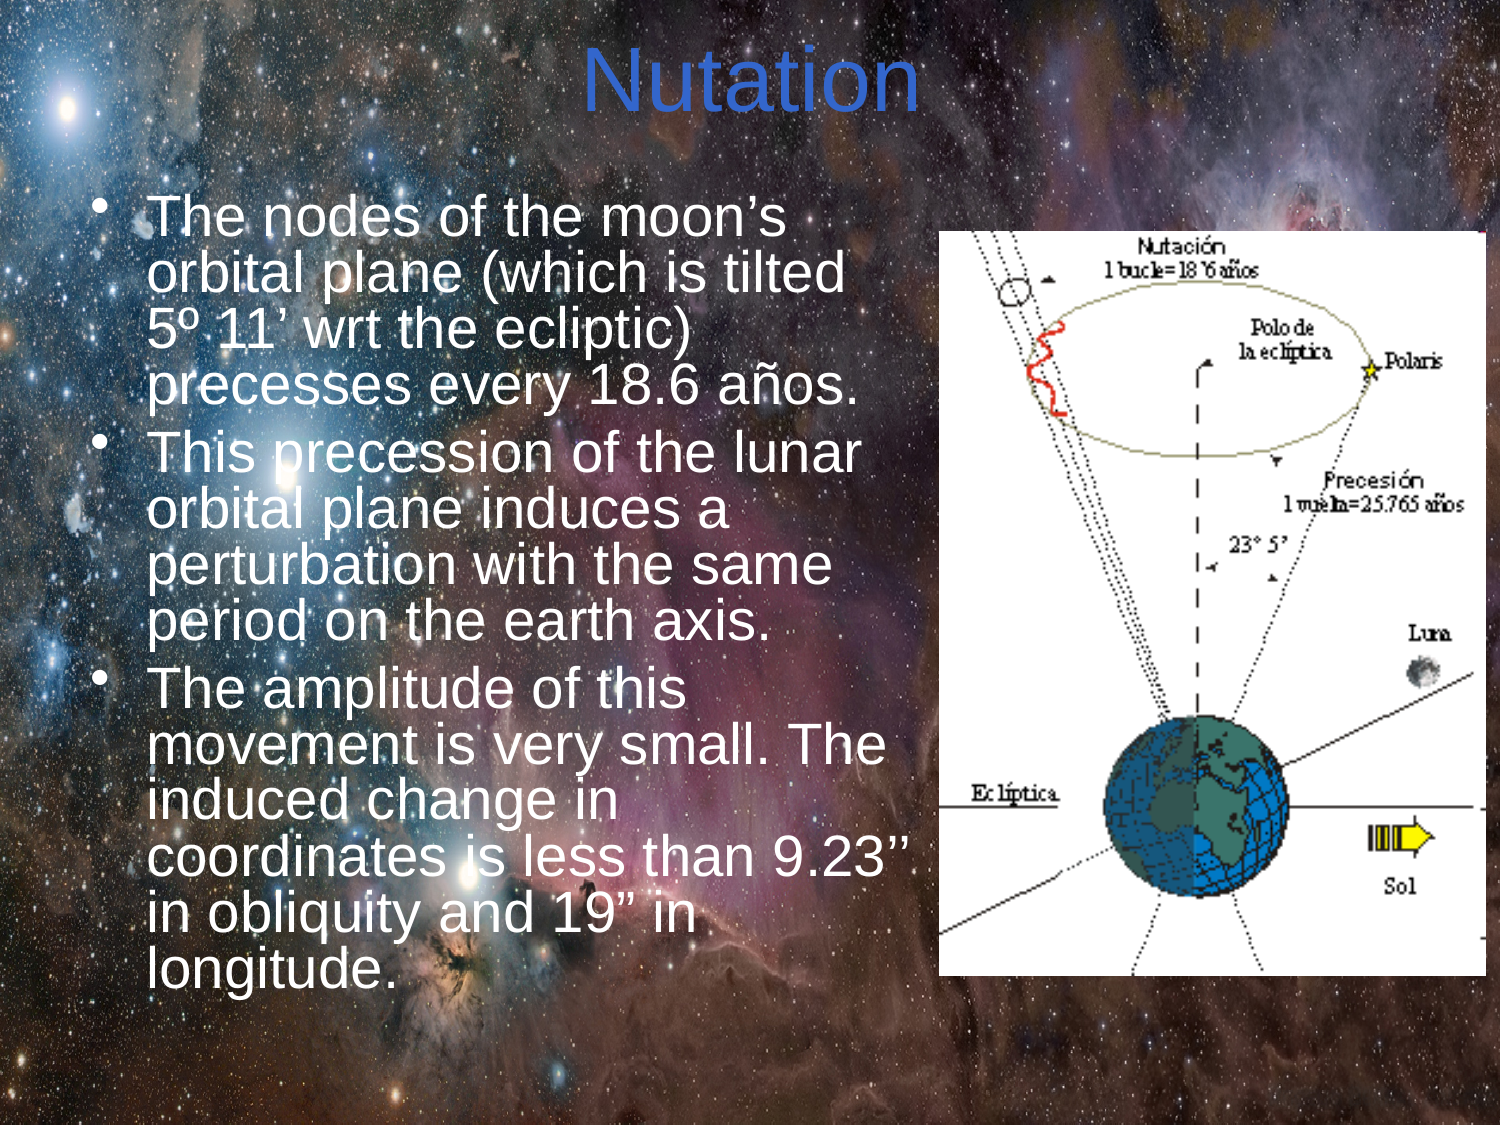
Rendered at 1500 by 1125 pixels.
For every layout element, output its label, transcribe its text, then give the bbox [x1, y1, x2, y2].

title Nutation [76, 0, 1428, 150]
picture [0, 0, 1500, 1125]
list The nodes of the moon’s orbital plane (which is tilted 5º 11’ wrt the ecliptic) precesses every 18.6 años. This precession of the lunar orbital plane induces a perturbation with the same period on the earth axis. The amplitude of this movement is very small. The induced change in coordinates is less than 9.23’’ in obliquity and 19” in longitude. [74, 184, 928, 1095]
